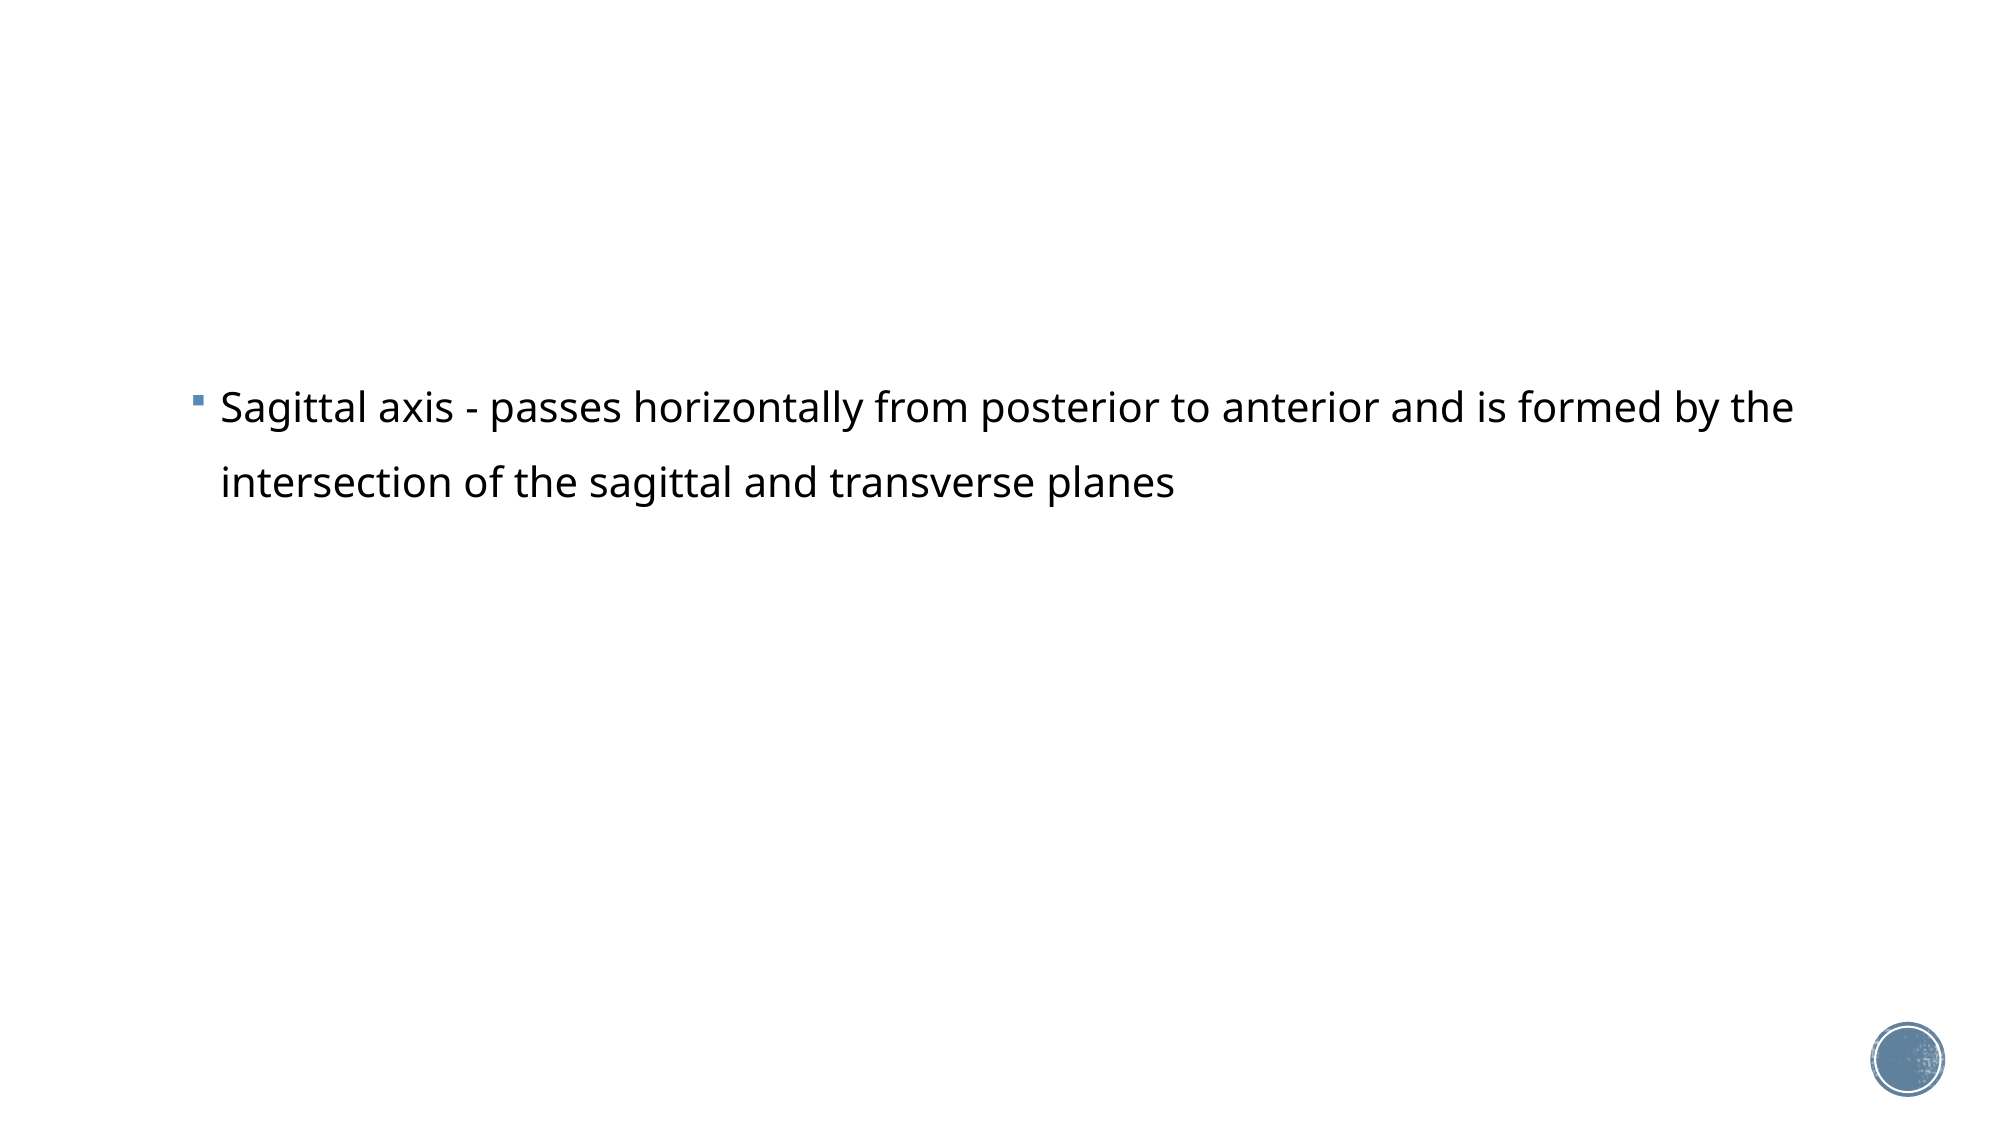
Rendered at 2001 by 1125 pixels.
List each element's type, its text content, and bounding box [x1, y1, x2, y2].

list Sagittal axis - passes horizontally from posterior to anterior and is formed by the intersection of the sagittal and transverse planes [175, 348, 1826, 1013]
